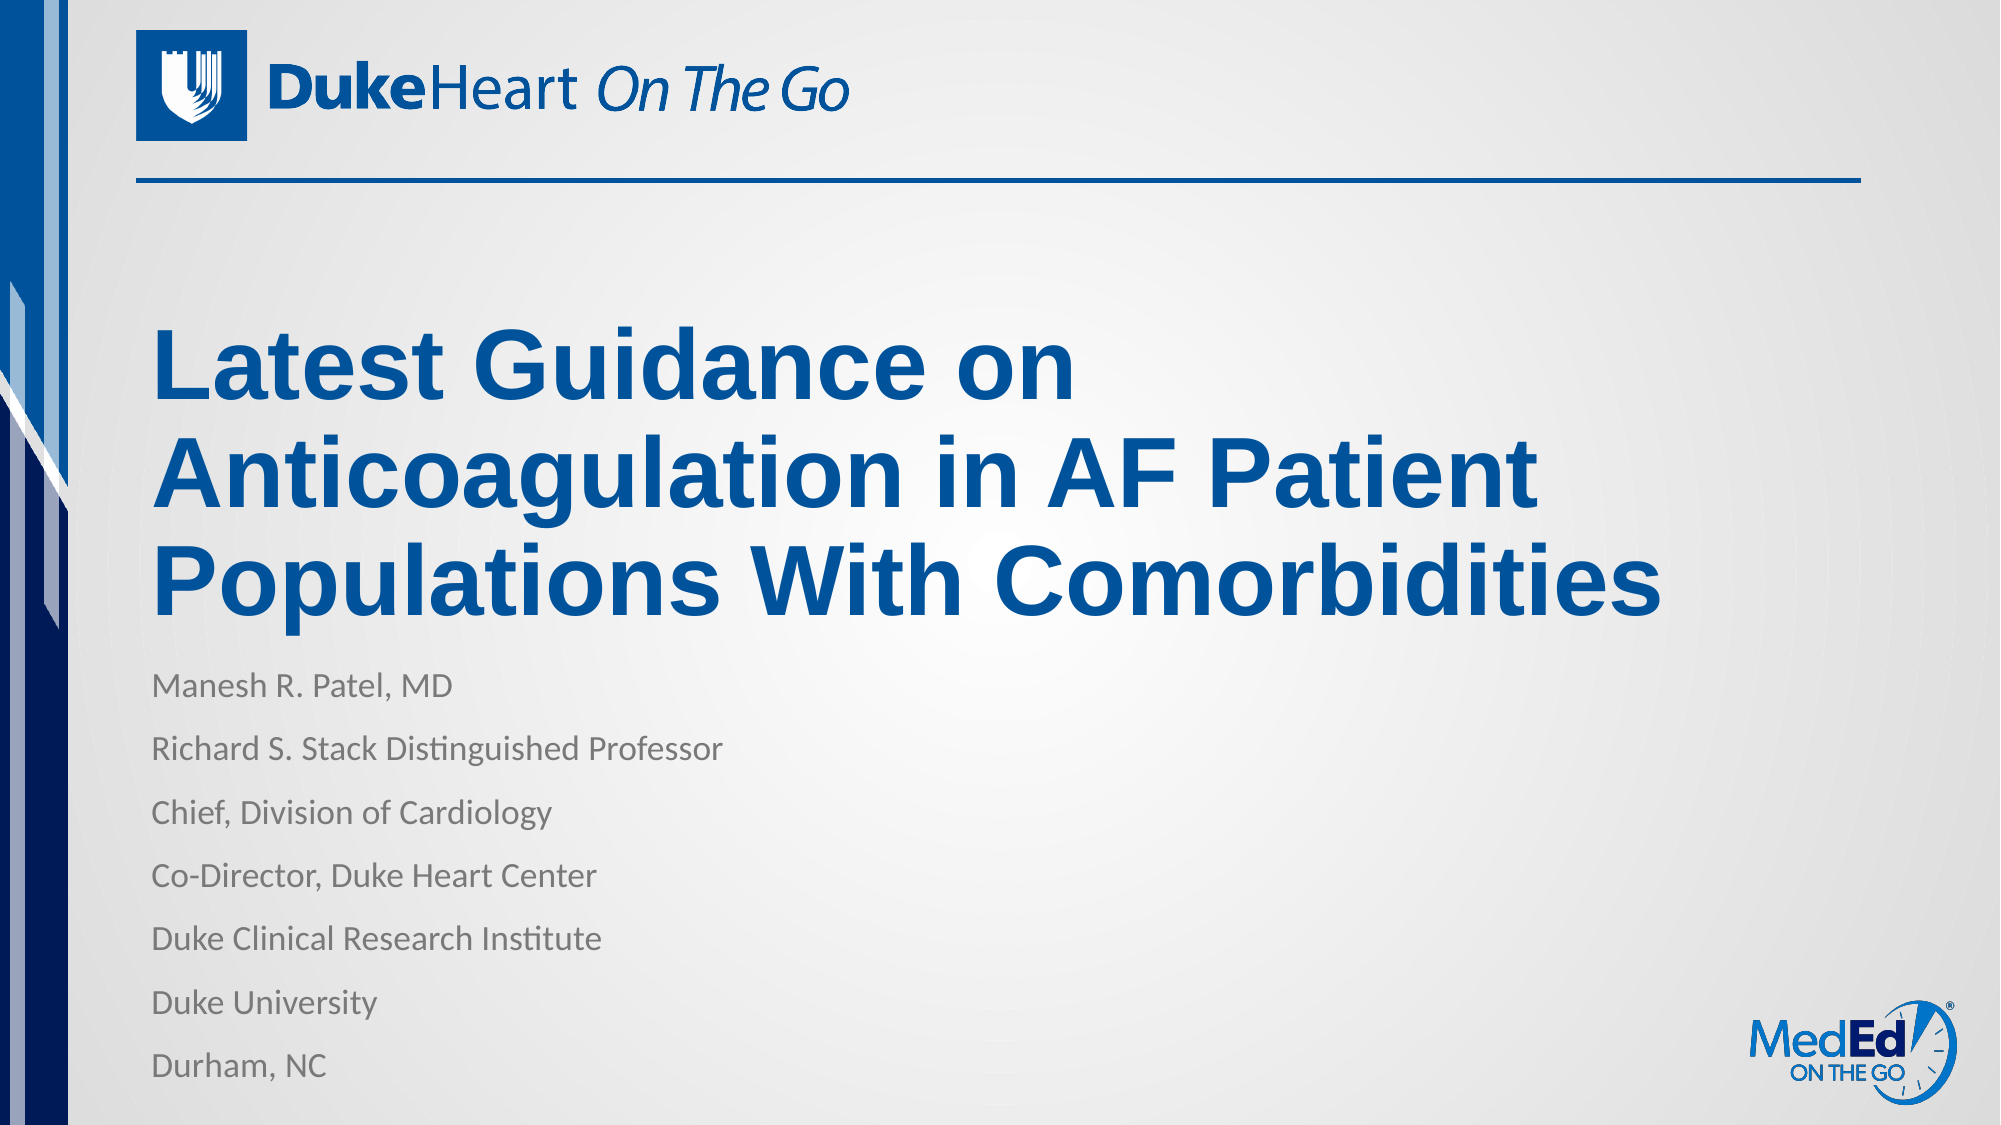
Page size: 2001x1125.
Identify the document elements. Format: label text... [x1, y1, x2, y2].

picture [0, 0, 68, 1125]
title Latest Guidance on Anticoagulation in AF Patient Populations With Comorbidities [136, 180, 1862, 645]
list Manesh R. Patel, MD Richard S. Stack Distinguished Professor Chief, Division of Cardiology Co-Director, Duke Heart Center Duke Clinical Research Institute Duke University Durham, NC [136, 654, 1862, 945]
picture [136, 30, 849, 141]
picture [1749, 999, 1958, 1106]
